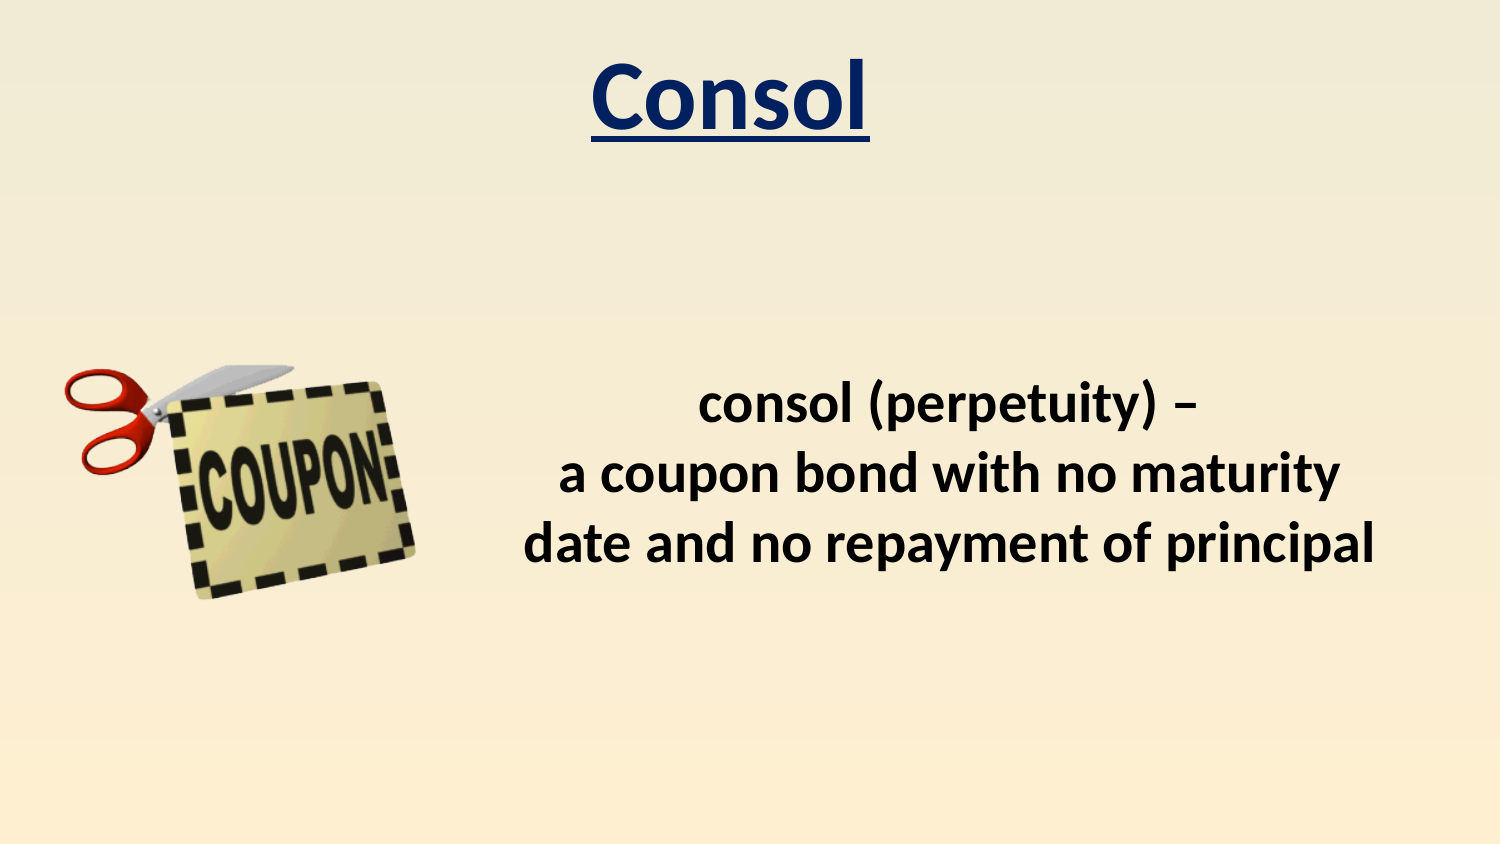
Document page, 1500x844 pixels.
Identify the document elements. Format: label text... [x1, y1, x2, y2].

text_box consol (perpetuity) – a coupon bond with no maturity date and no repayment of principal [487, 357, 1413, 582]
picture [12, 309, 451, 613]
text_box Consol [576, 21, 885, 157]
